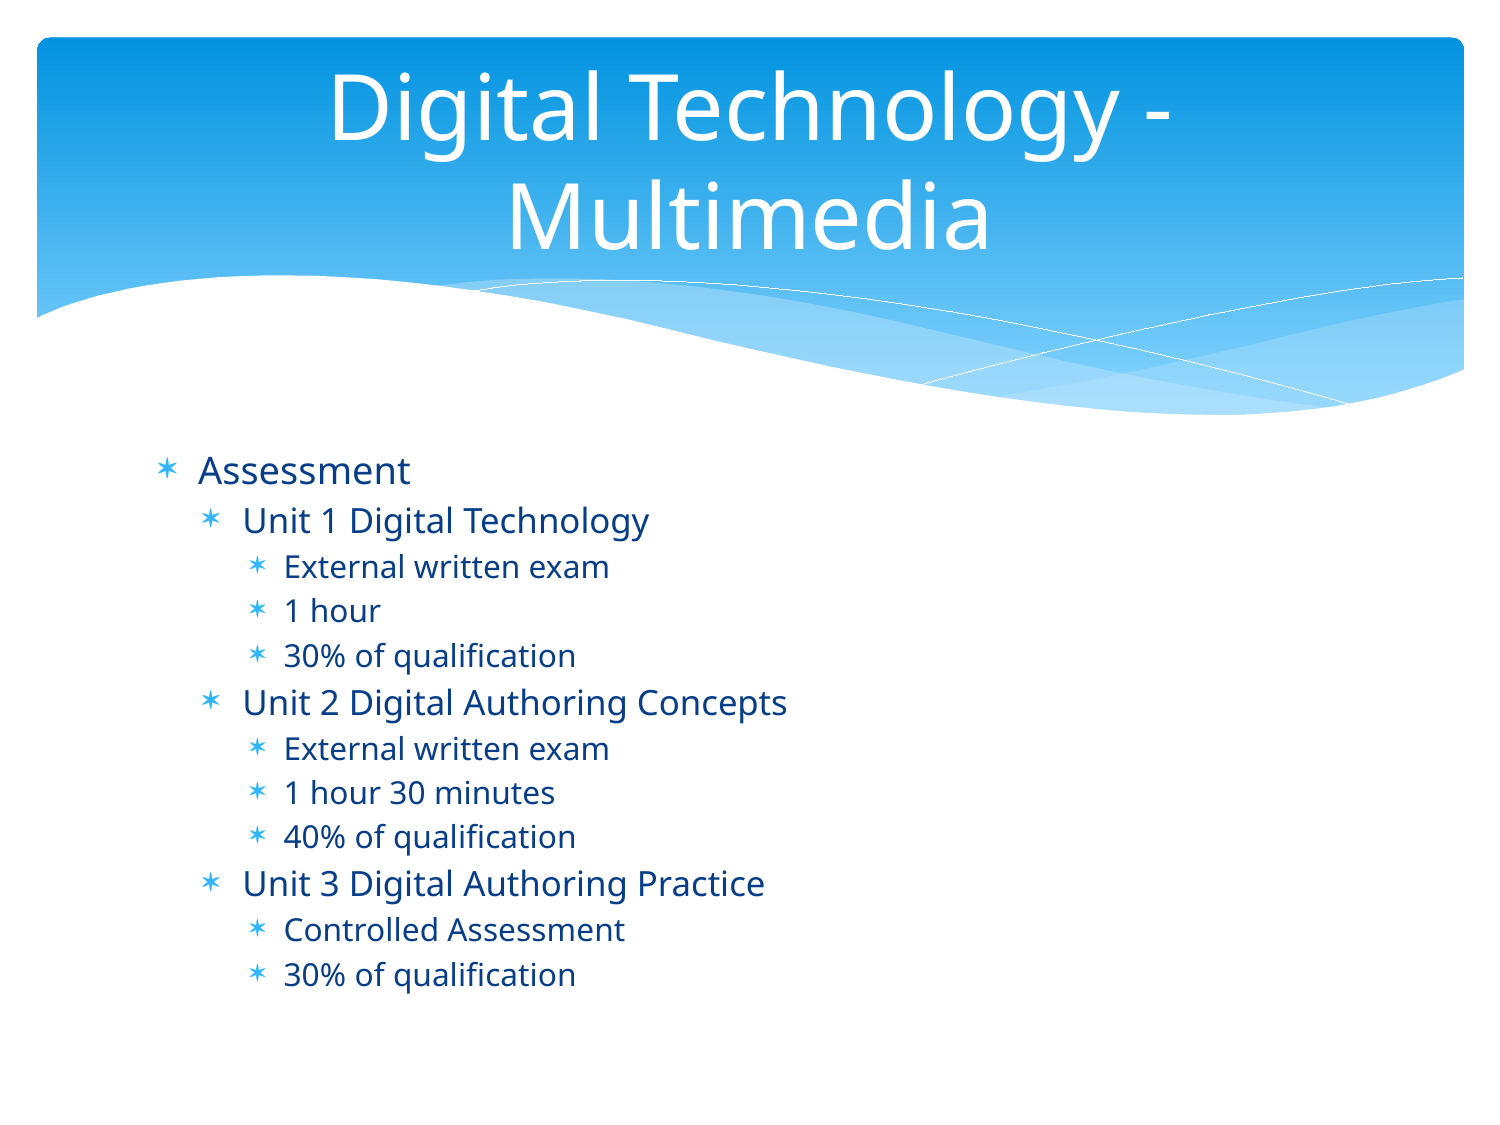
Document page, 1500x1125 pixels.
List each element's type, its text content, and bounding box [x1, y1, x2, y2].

title Digital Technology - Multimedia [75, 55, 1425, 261]
list Assessment Unit 1 Digital Technology External written exam 1 hour 30% of qualification Unit 2 Digital Authoring Concepts External written exam 1 hour 30 minutes 40% of qualification Unit 3 Digital Authoring Practice Controlled Assessment 30% of qualification [143, 438, 1359, 1005]
